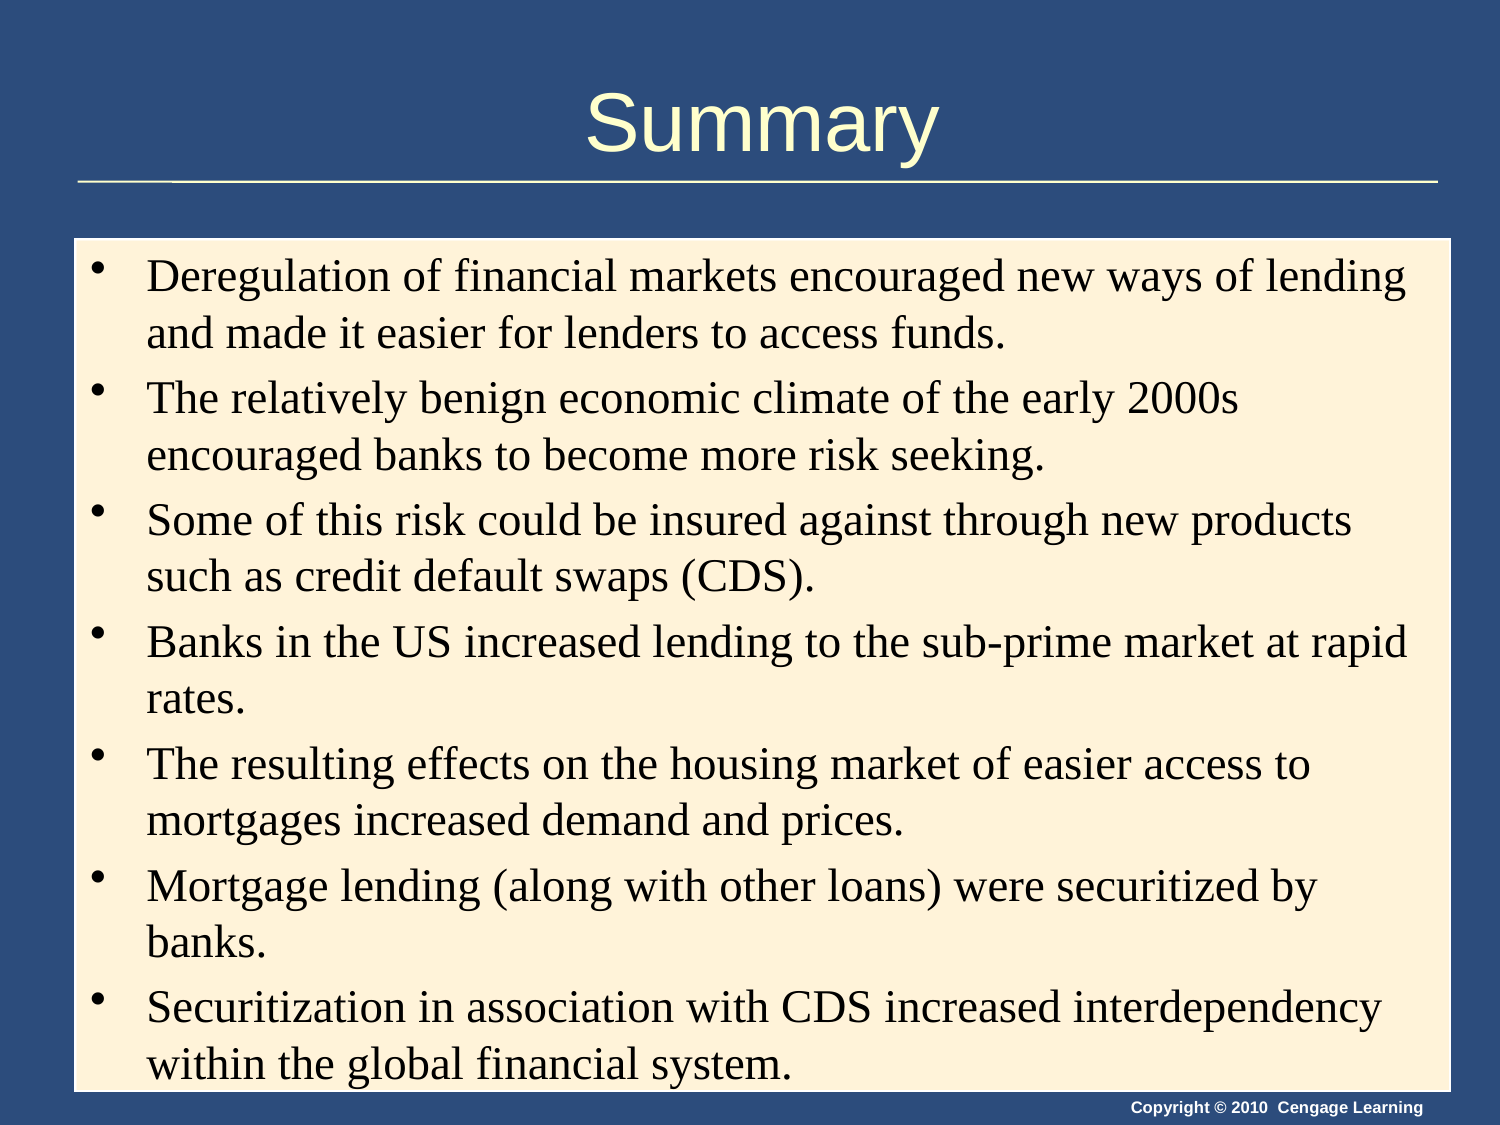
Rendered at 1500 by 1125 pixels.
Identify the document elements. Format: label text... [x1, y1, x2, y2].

picture [74, 238, 1451, 1092]
title Summary [74, 24, 1451, 226]
list Deregulation of financial markets encouraged new ways of lending and made it easier for lenders to access funds. The relatively benign economic climate of the early 2000s encouraged banks to become more risk seeking. Some of this risk could be insured against through new products such as credit default swaps (CDS). Banks in the US increased lending to the sub-prime market at rapid rates. The resulting effects on the housing market of easier access to mortgages increased demand and prices. Mortgage lending (along with other loans) were securitized by banks. Securitization in association with CDS increased interdependency within the global financial system. [74, 237, 1450, 1090]
